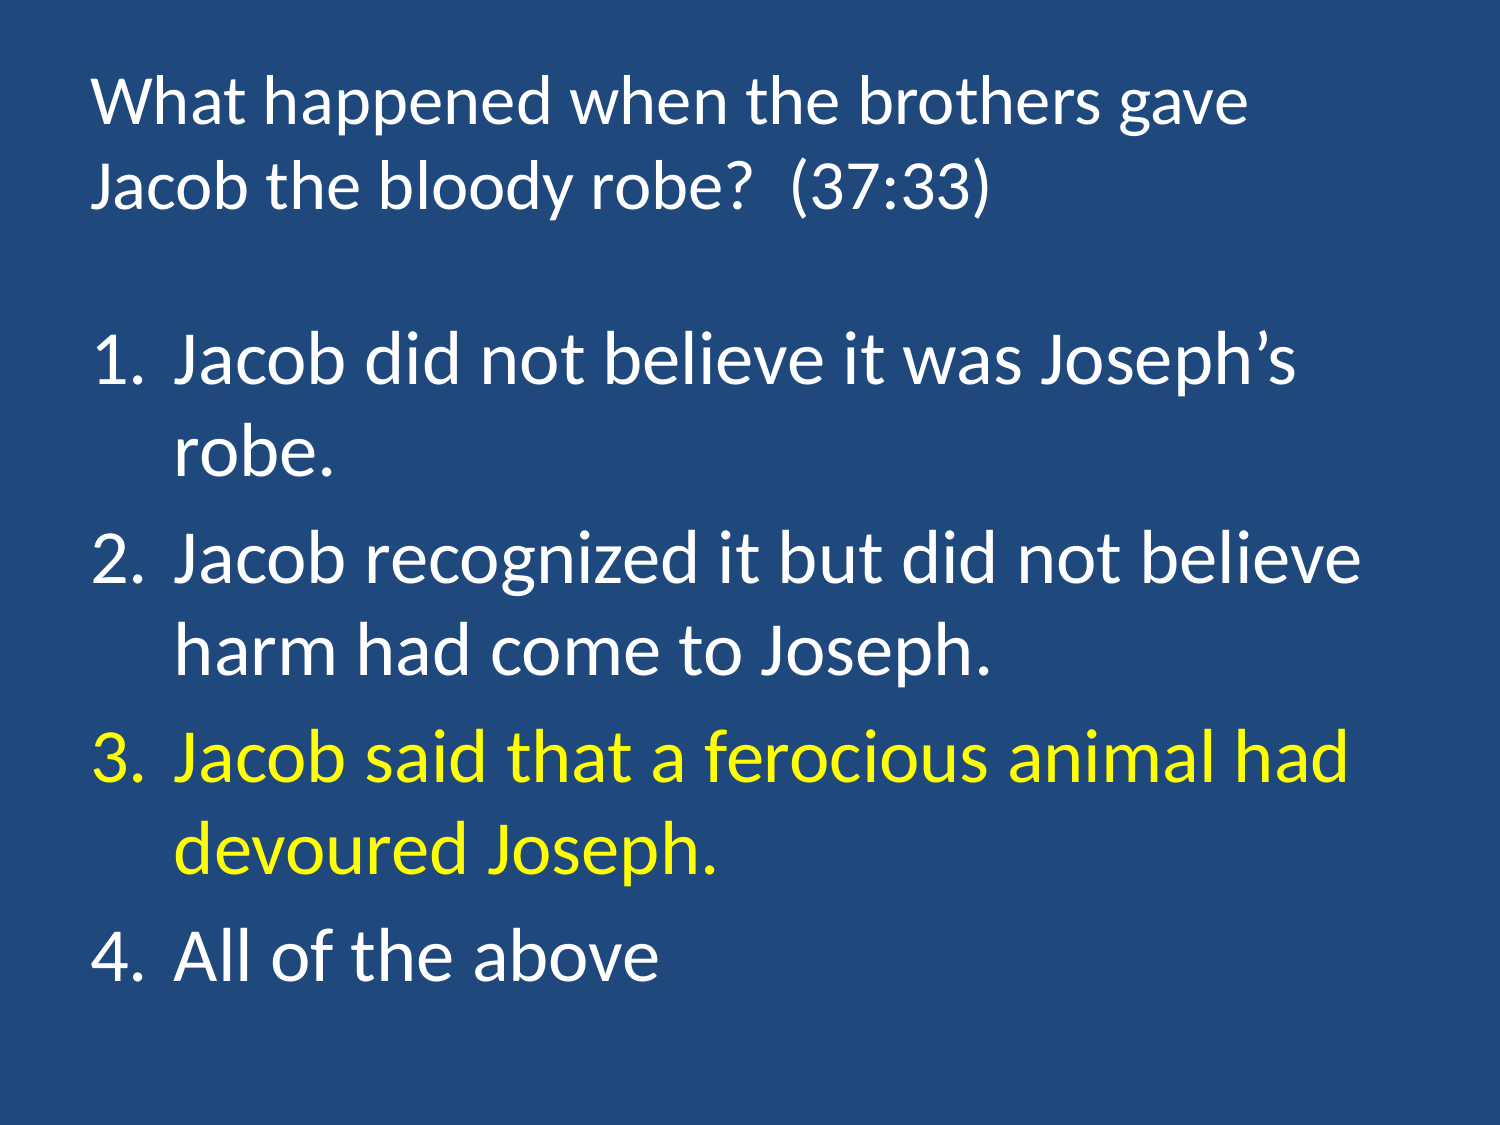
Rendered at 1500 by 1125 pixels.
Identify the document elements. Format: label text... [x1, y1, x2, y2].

title What happened when the brothers gave Jacob the bloody robe? (37:33) [75, 45, 1425, 233]
list Jacob did not believe it was Joseph’s robe. Jacob recognized it but did not believe harm had come to Joseph. Jacob said that a ferocious animal had devoured Joseph. All of the above [75, 299, 1425, 1005]
